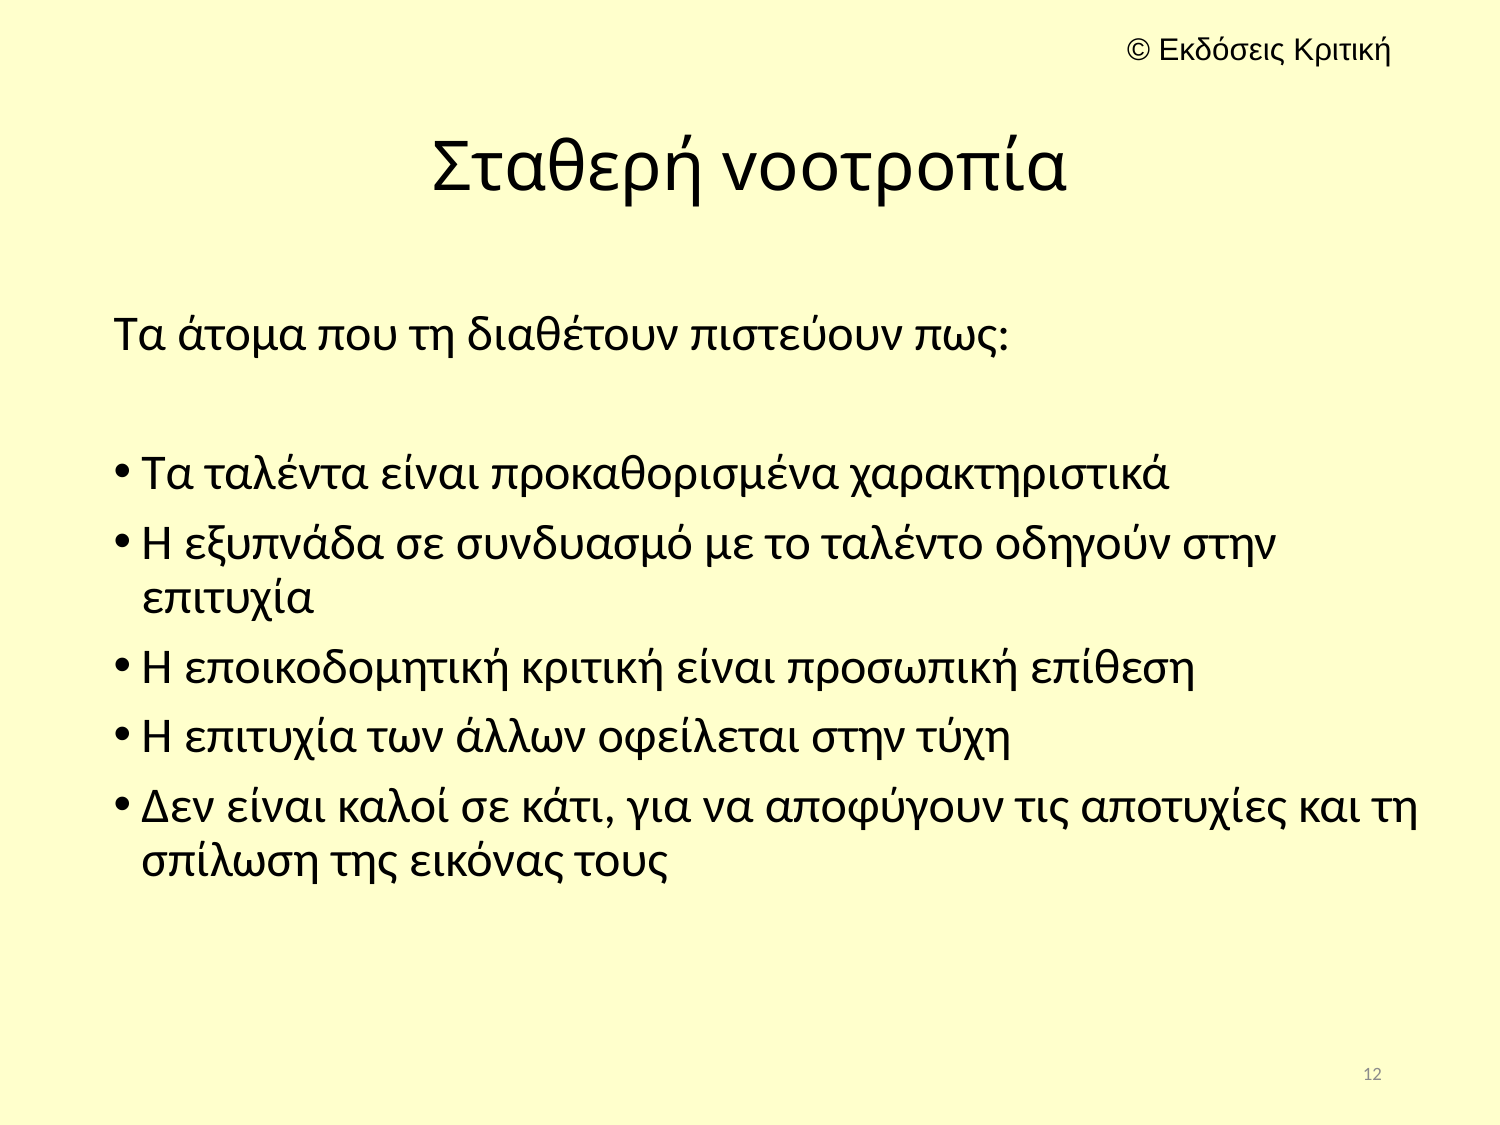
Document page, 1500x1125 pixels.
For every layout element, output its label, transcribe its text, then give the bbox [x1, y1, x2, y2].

slide_number 12 [1059, 1042, 1397, 1103]
title Σταθερή vοοτροπία [103, 59, 1397, 278]
list Τα άτομα που τη διαθέτουν πιστεύουν πως: Τα ταλέντα είναι προκαθορισμένα χαρακτηριστικά Η εξυπνάδα σε συνδυασμό με το ταλέντο οδηγούν στην επιτυχία Η εποικοδομητική κριτική είναι προσωπική επίθεση Η επιτυχία των άλλων οφείλεται στην τύχη Δεν είναι καλοί σε κάτι, για να αποφύγουν τις αποτυχίες και τη σπίλωση της εικόνας τους [98, 299, 1461, 936]
